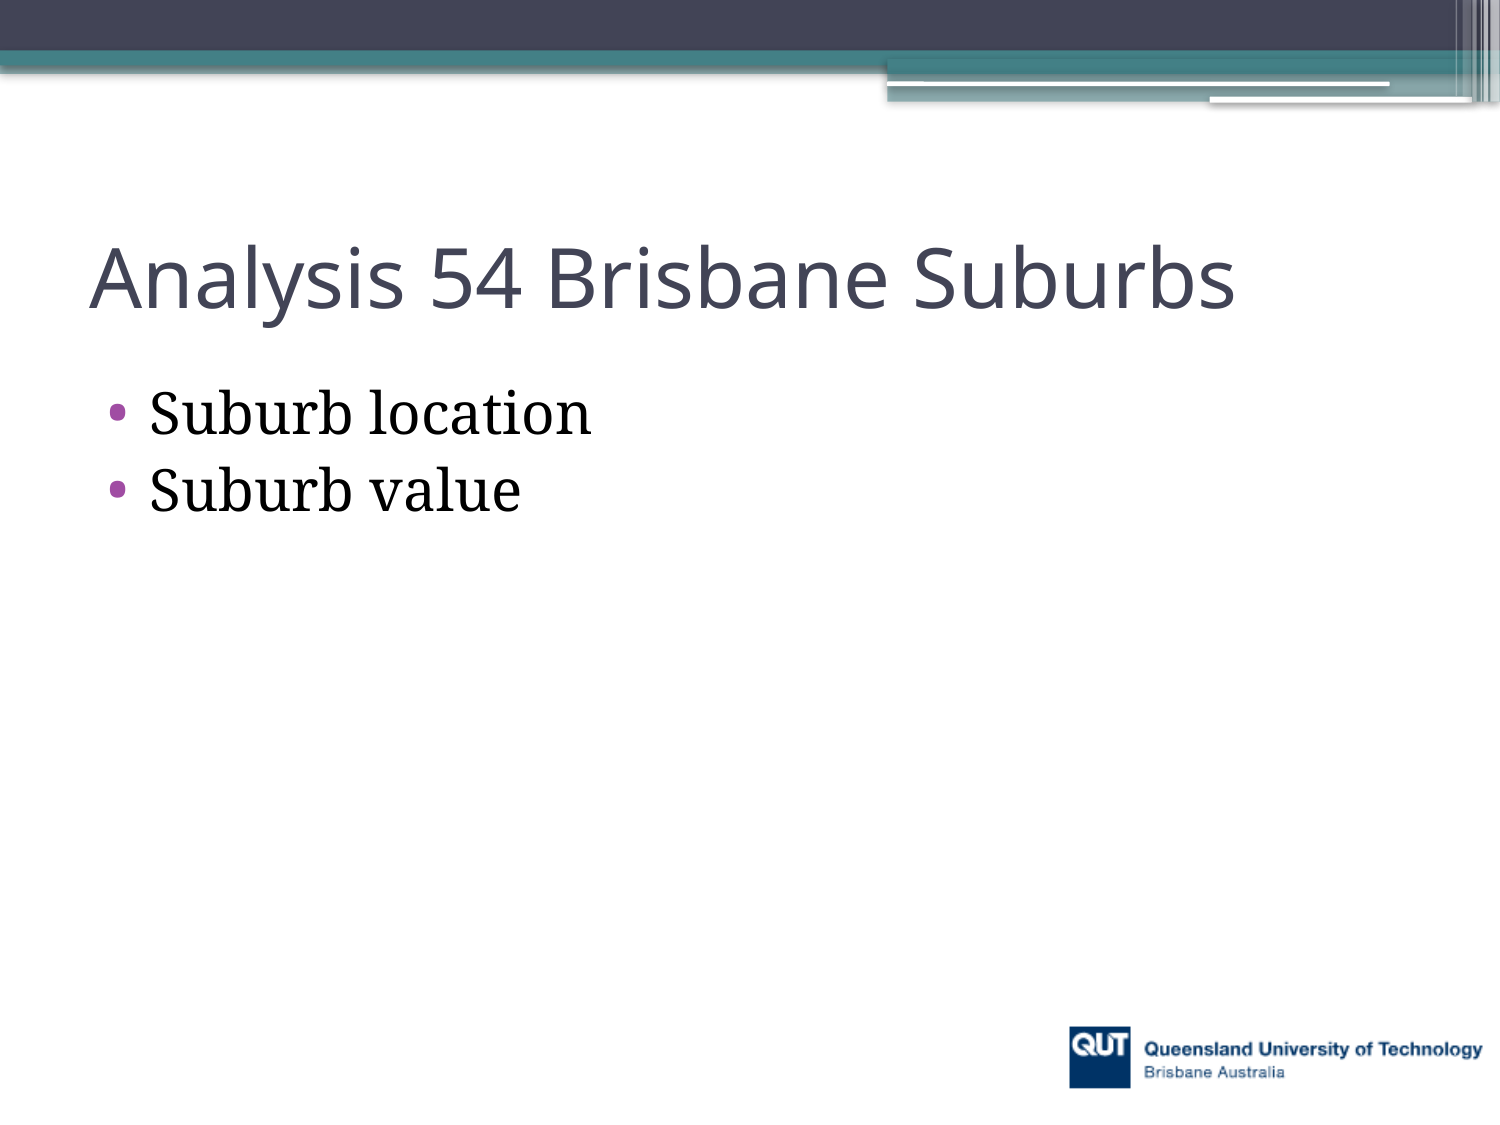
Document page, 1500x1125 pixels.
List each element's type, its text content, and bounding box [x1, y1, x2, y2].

picture [1062, 1019, 1500, 1098]
list Suburb location Suburb value [75, 368, 1425, 1079]
title Analysis 54 Brisbane Suburbs [75, 187, 1425, 363]
